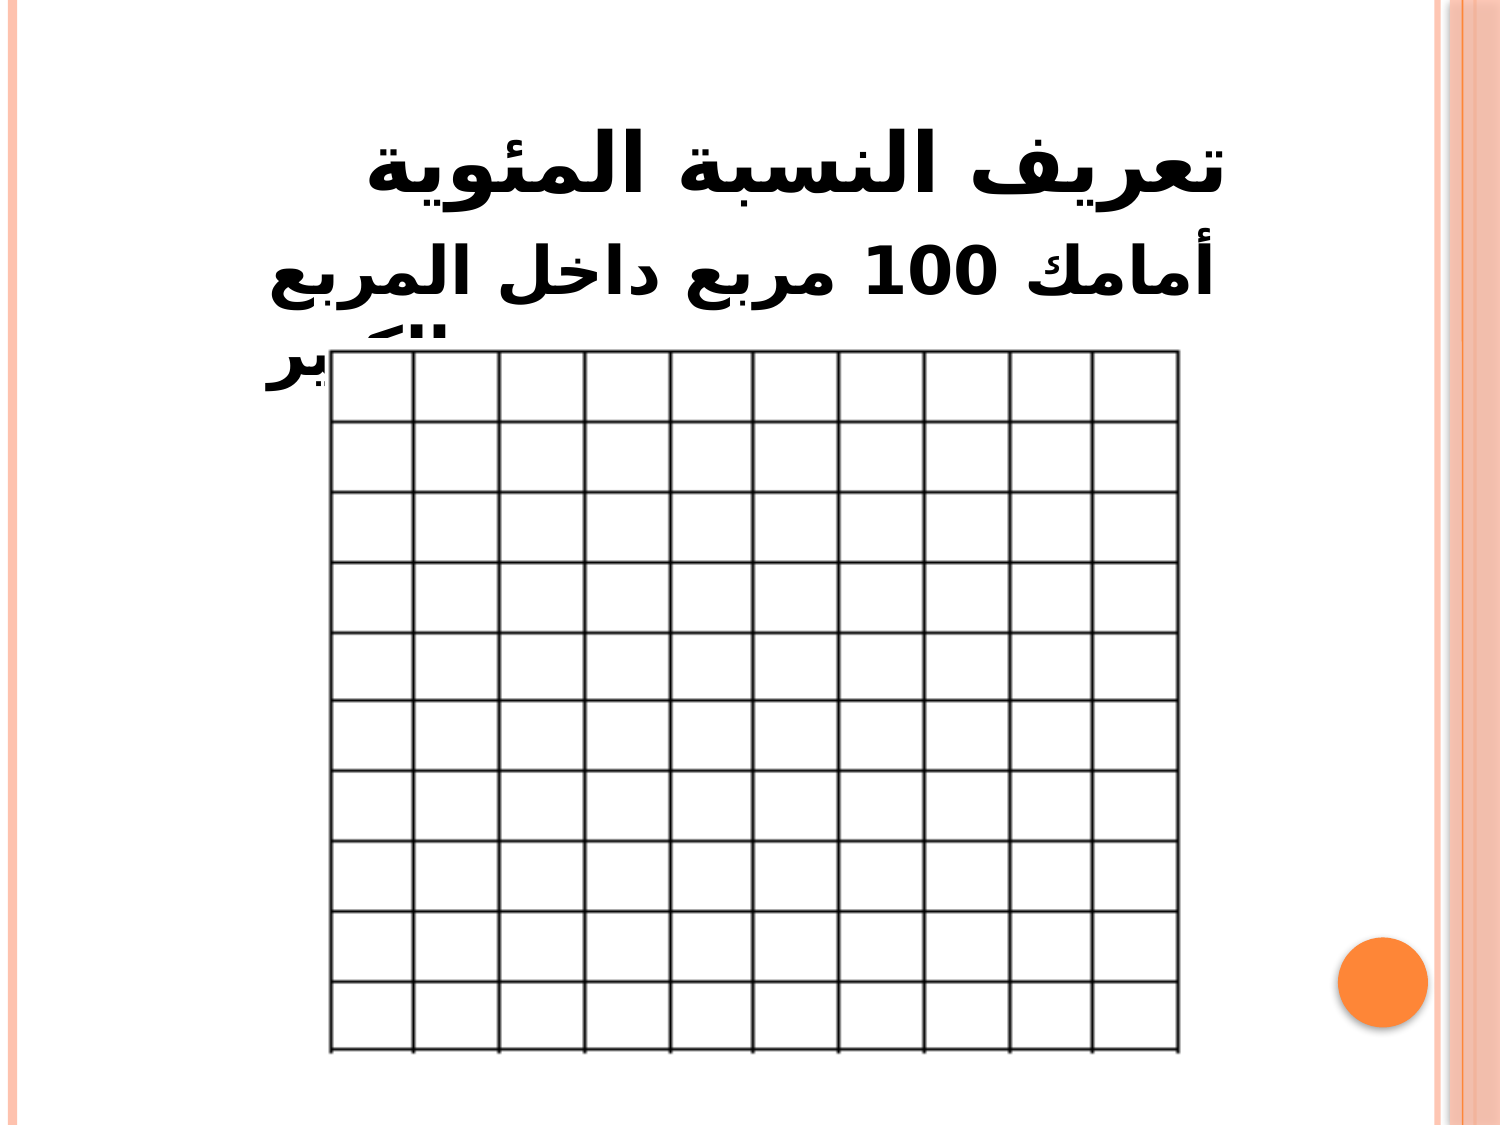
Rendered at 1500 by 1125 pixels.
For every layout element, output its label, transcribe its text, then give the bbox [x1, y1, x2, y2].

text_box تعريف النسبة المئوية [230, 101, 1365, 217]
text_box أمامك 100 مربع داخل المربع الكبير. [253, 221, 1365, 396]
picture [324, 337, 1194, 1060]
